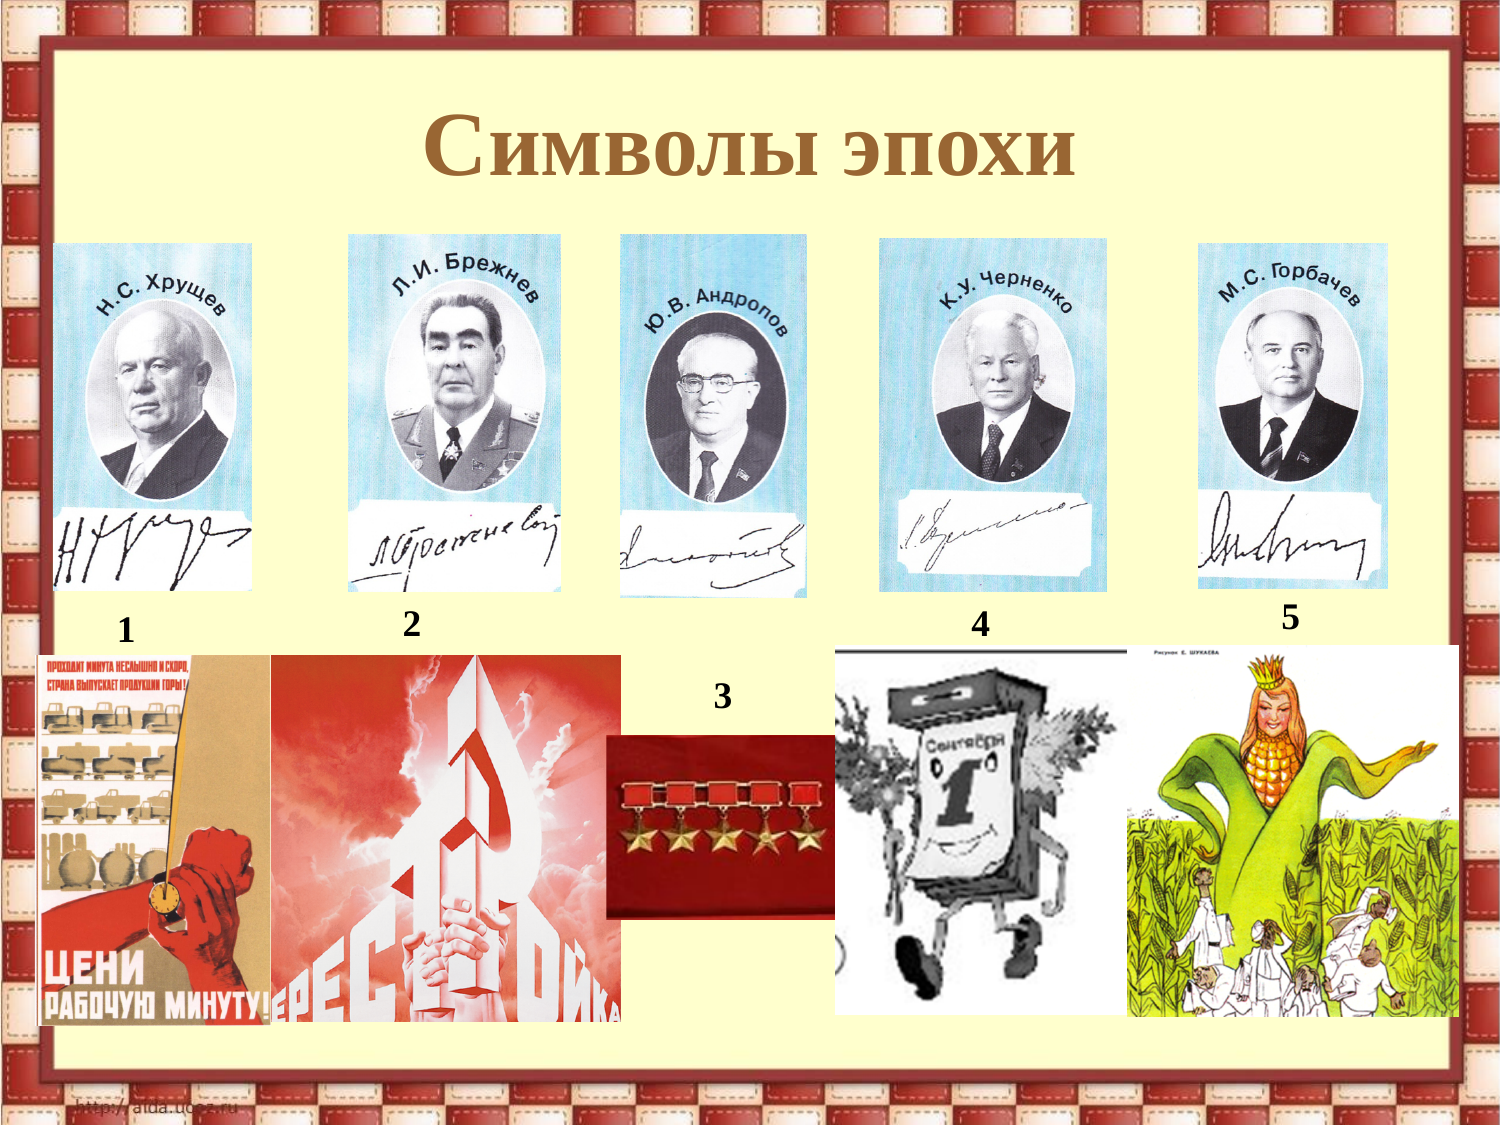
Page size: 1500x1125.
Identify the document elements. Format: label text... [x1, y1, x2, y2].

text_box 4 [956, 601, 1006, 643]
picture [0, 0, 1500, 1125]
text_box 3 [699, 664, 748, 724]
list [52, 243, 252, 591]
text_box 1 [102, 600, 151, 653]
text_box 5 [1266, 597, 1316, 643]
title Символы эпохи [75, 45, 1425, 233]
text_box 2 [387, 601, 437, 652]
